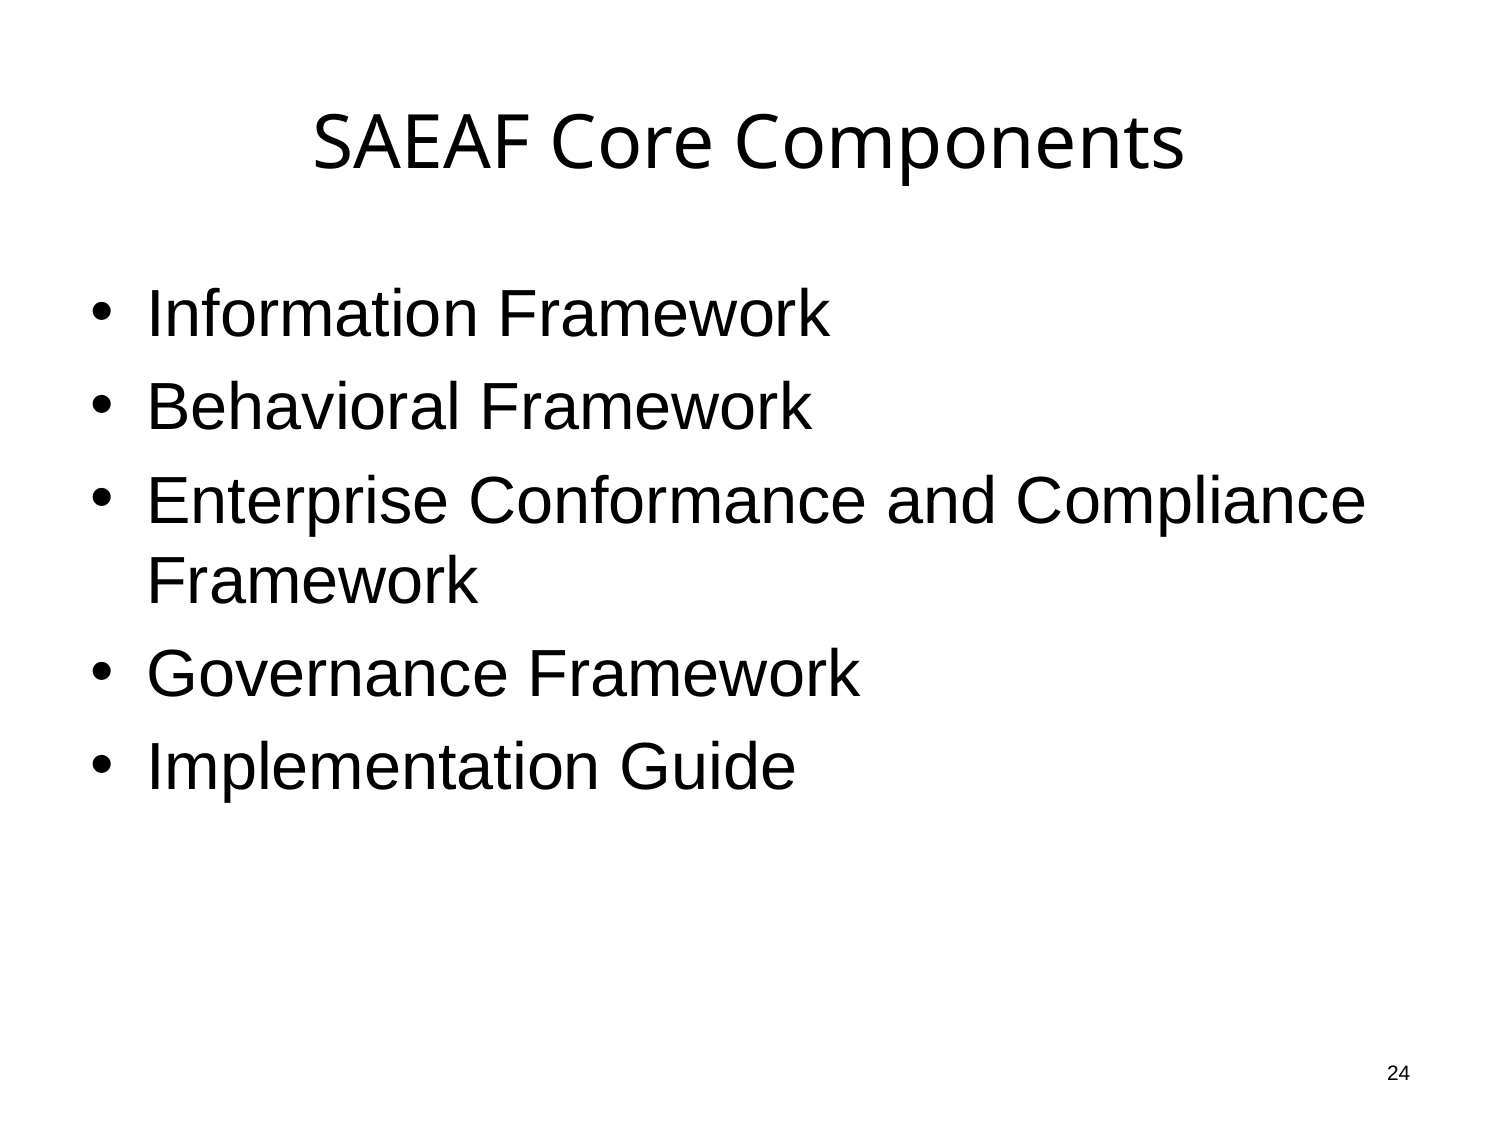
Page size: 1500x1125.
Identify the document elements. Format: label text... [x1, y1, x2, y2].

list Information Framework Behavioral Framework Enterprise Conformance and Compliance Framework Governance Framework Implementation Guide [75, 262, 1425, 1013]
slide_number 24 [1341, 1027, 1425, 1118]
title SAEAF Core Components [75, 45, 1425, 233]
